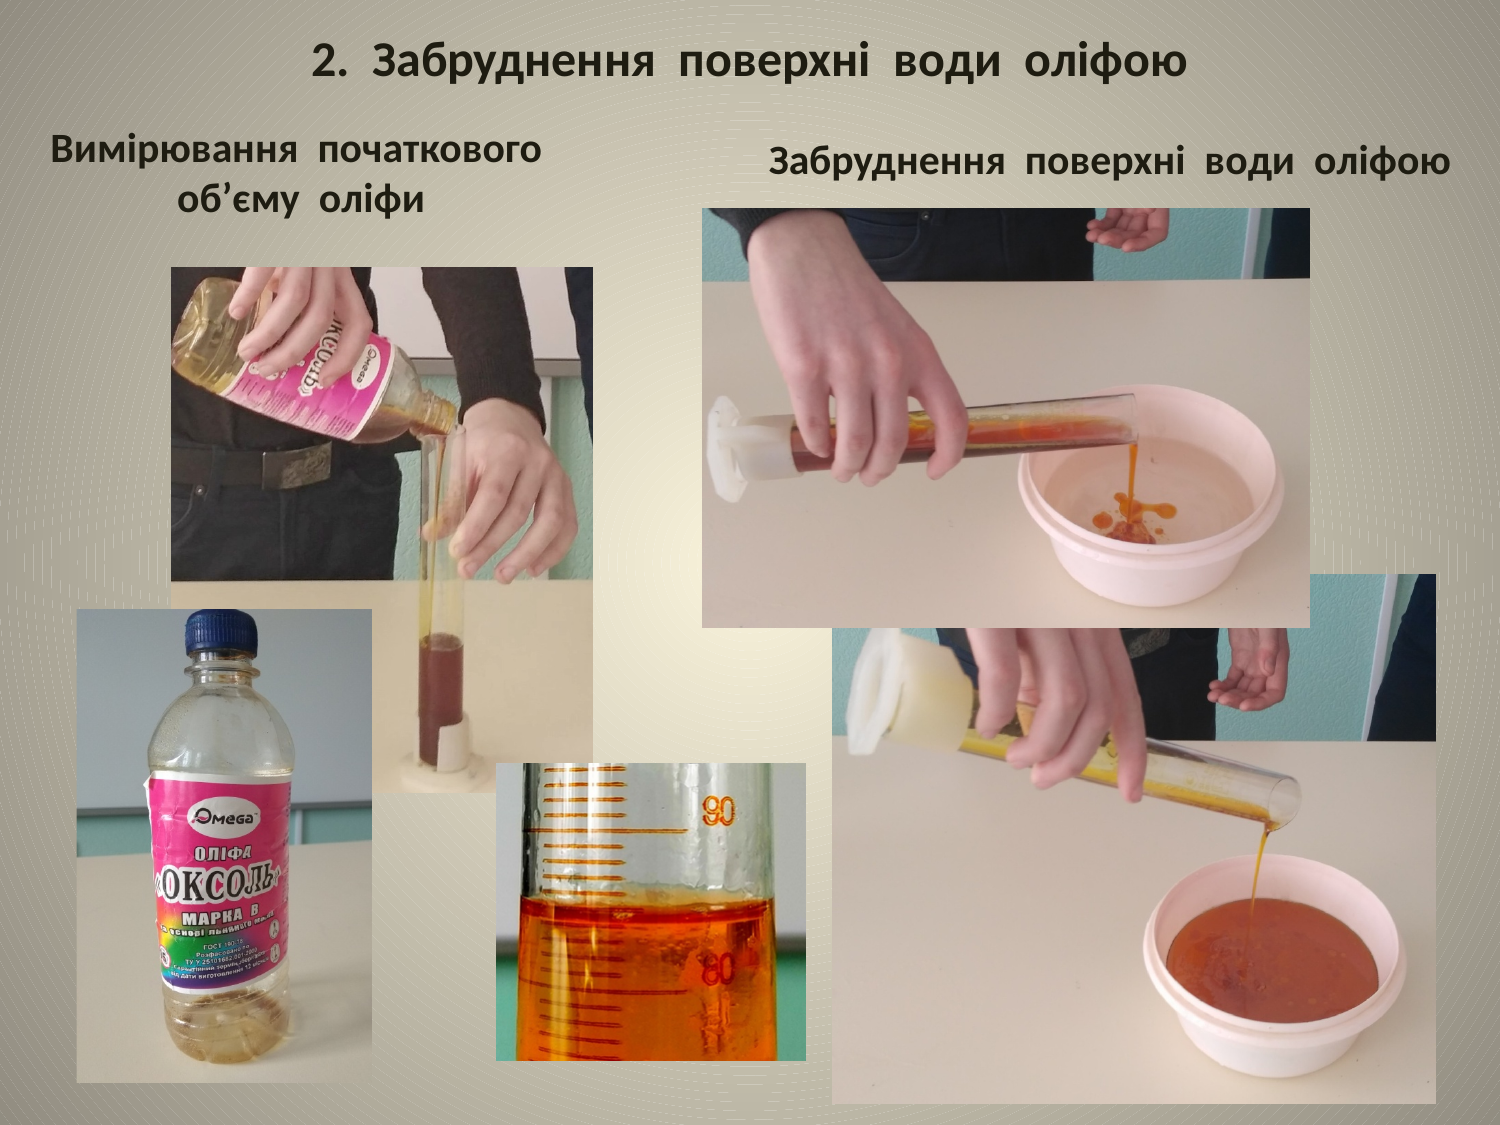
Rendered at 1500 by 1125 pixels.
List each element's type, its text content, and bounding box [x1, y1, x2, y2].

text_box 2. Забруднення поверхні води оліфою [76, 19, 1424, 94]
text_box Вимірювання початкового об’єму оліфи [29, 113, 573, 229]
text_box Забруднення поверхні води оліфою [720, 125, 1500, 191]
picture [702, 207, 1436, 1105]
picture [76, 266, 806, 1083]
